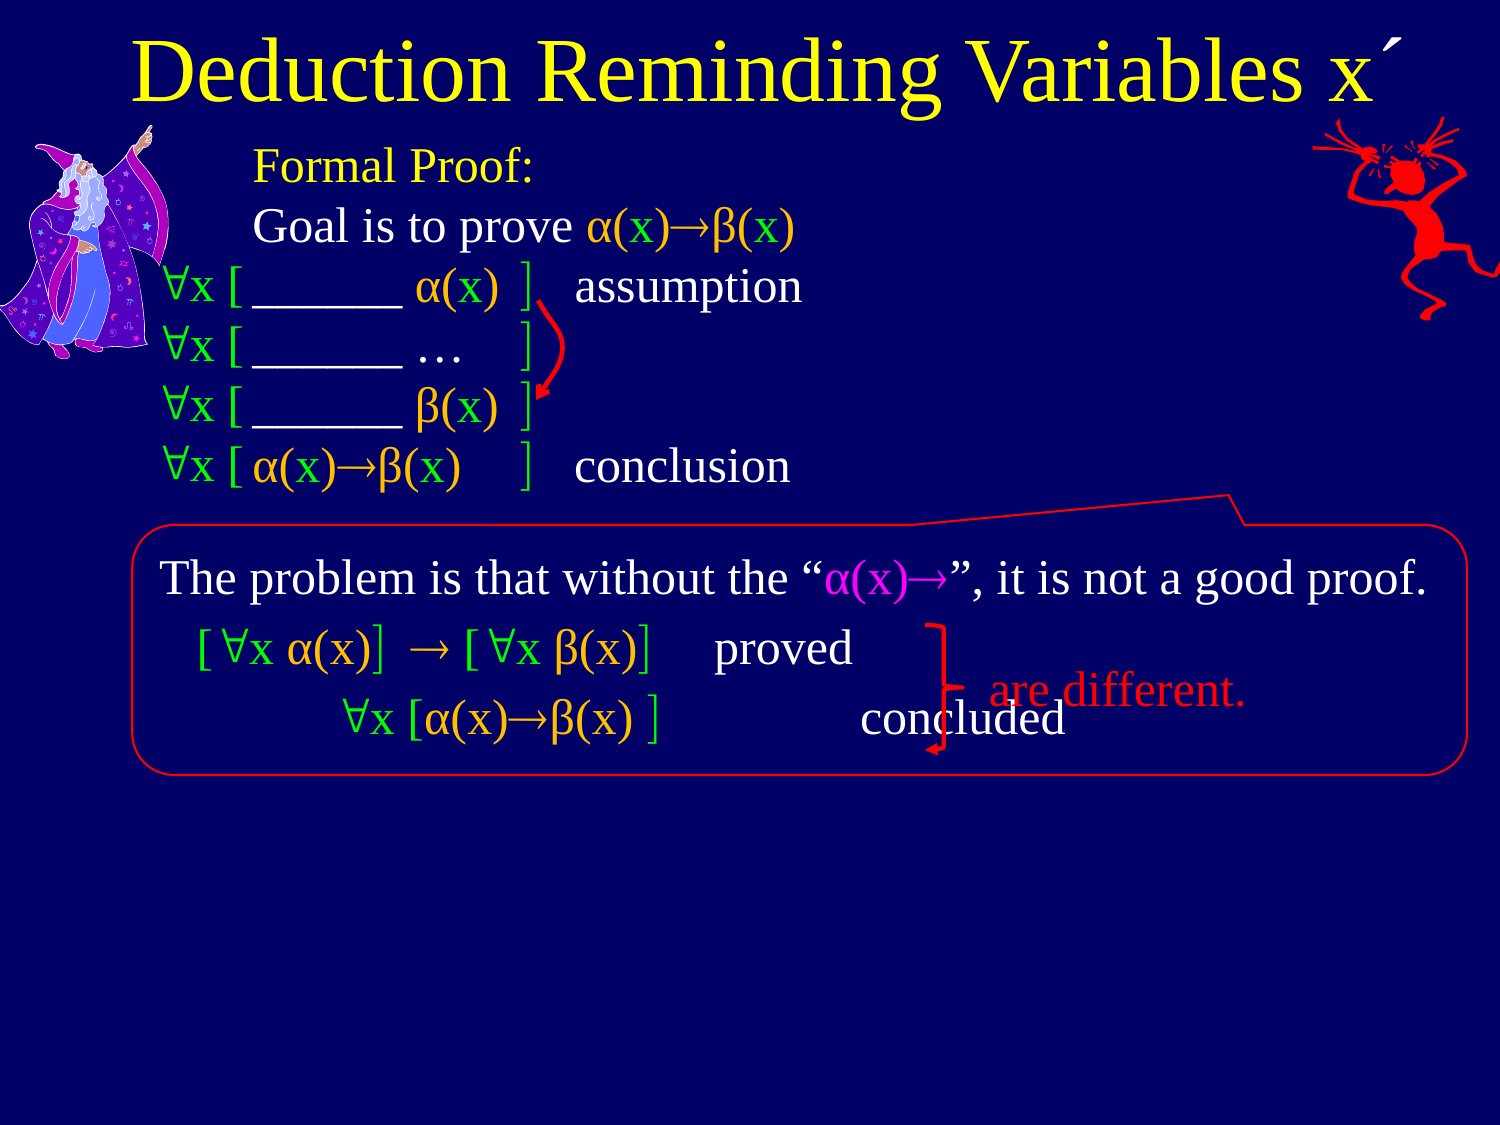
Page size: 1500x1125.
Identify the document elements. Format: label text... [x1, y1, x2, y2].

text_box "x [ ] "x [ ] "x [ ] "x [ ] [139, 243, 237, 499]
text_box The problem is that without the “α(x)”, it is not a good proof. ["x α(x)]  ["x β(x)] proved "x [α(x)β(x) ] concluded [132, 495, 1467, 775]
text_box Deduction Reminding Variables x´ [99, 1, 1438, 135]
text_box Formal Proof: Goal is to prove α(x)β(x) ______ α(x) assumption ______ … ______ β(x) α(x)β(x) conclusion [237, 124, 899, 500]
picture [0, 124, 172, 360]
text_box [924, 624, 1263, 751]
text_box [1312, 116, 1500, 321]
